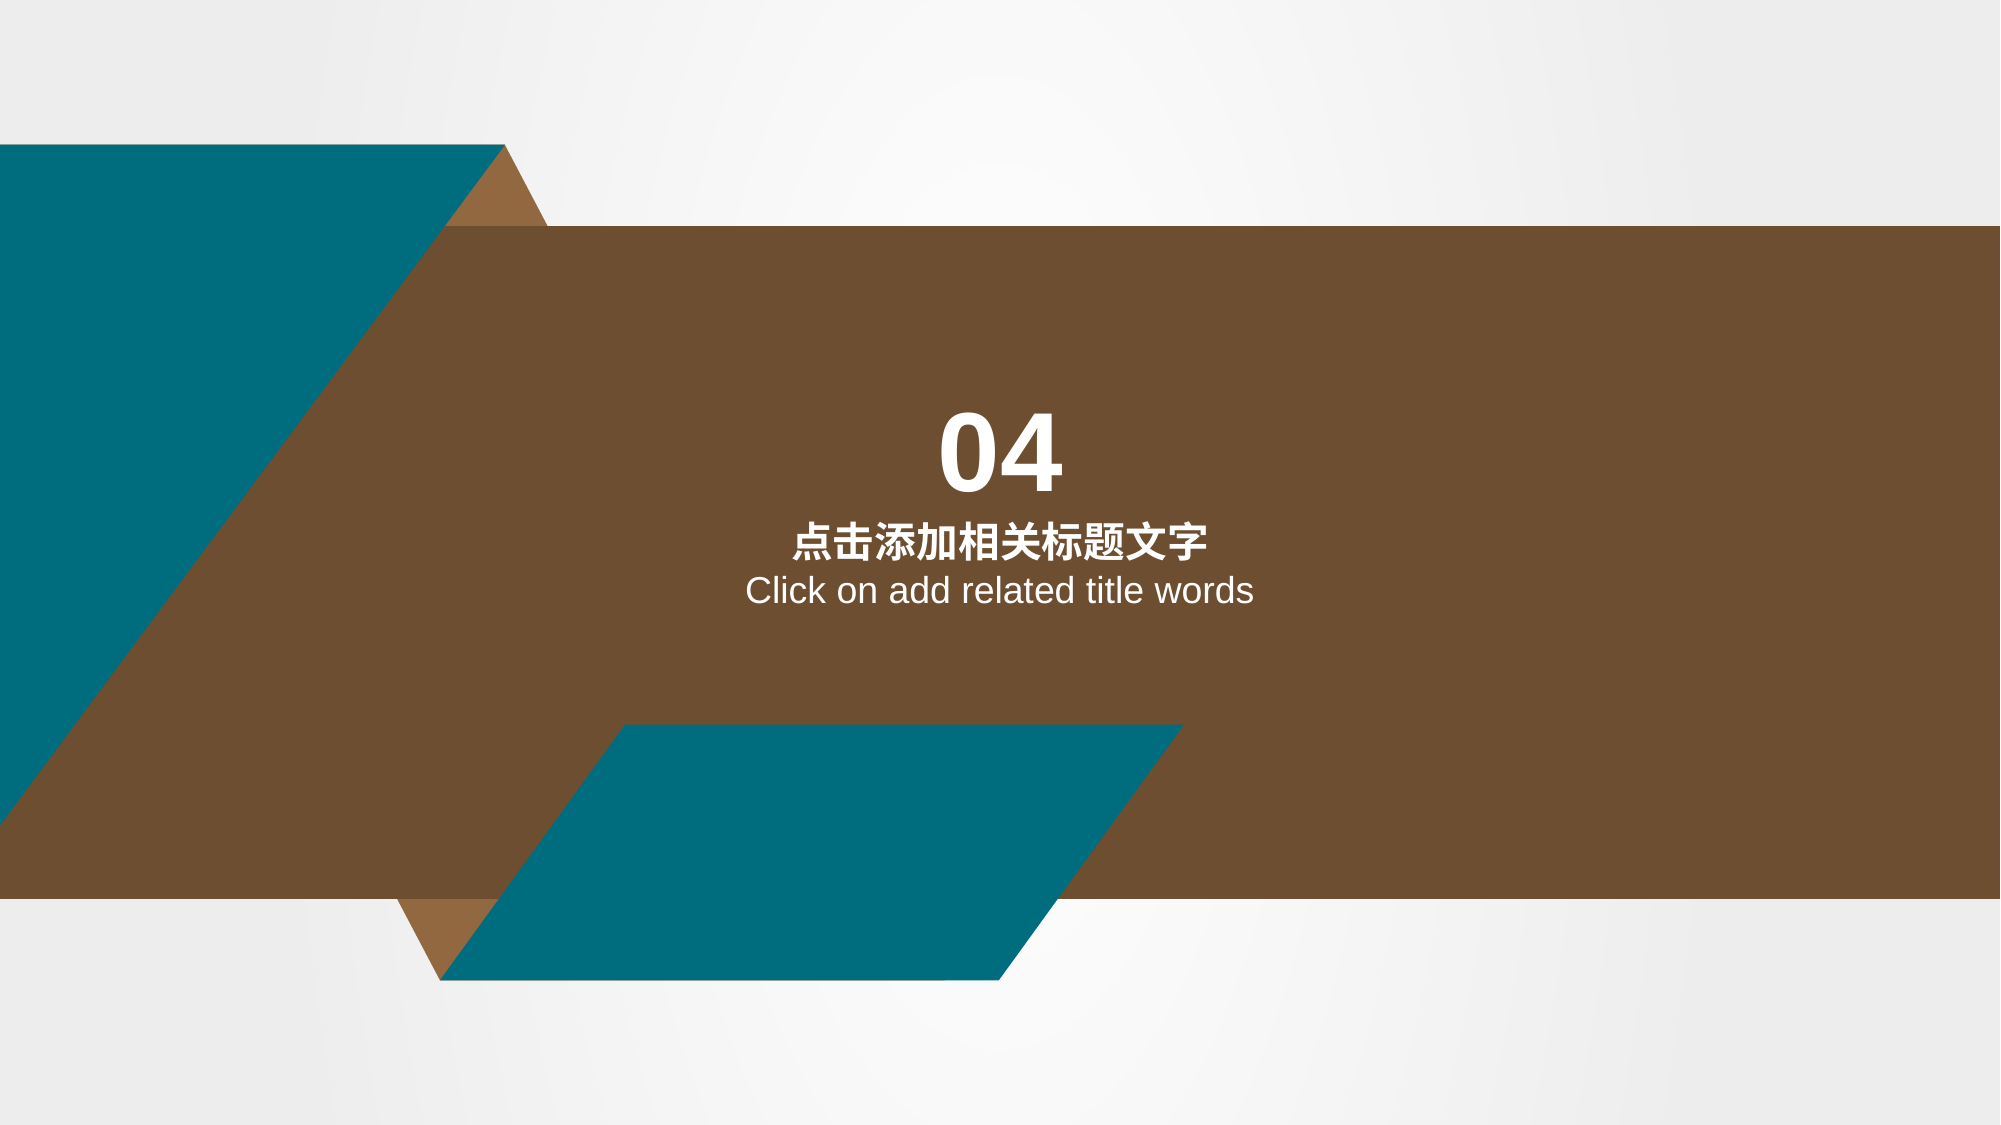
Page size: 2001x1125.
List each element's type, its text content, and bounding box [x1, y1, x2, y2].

text_box [446, 145, 548, 226]
text_box 点击添加相关标题文字 [575, 515, 1425, 566]
text_box [439, 724, 1184, 981]
text_box [397, 899, 498, 980]
picture [0, 0, 2000, 226]
text_box 04 [870, 379, 1130, 515]
text_box Click on add related title words [590, 566, 1410, 612]
text_box [0, 144, 506, 826]
picture [0, 899, 2000, 1125]
text_box [0, 226, 2000, 899]
